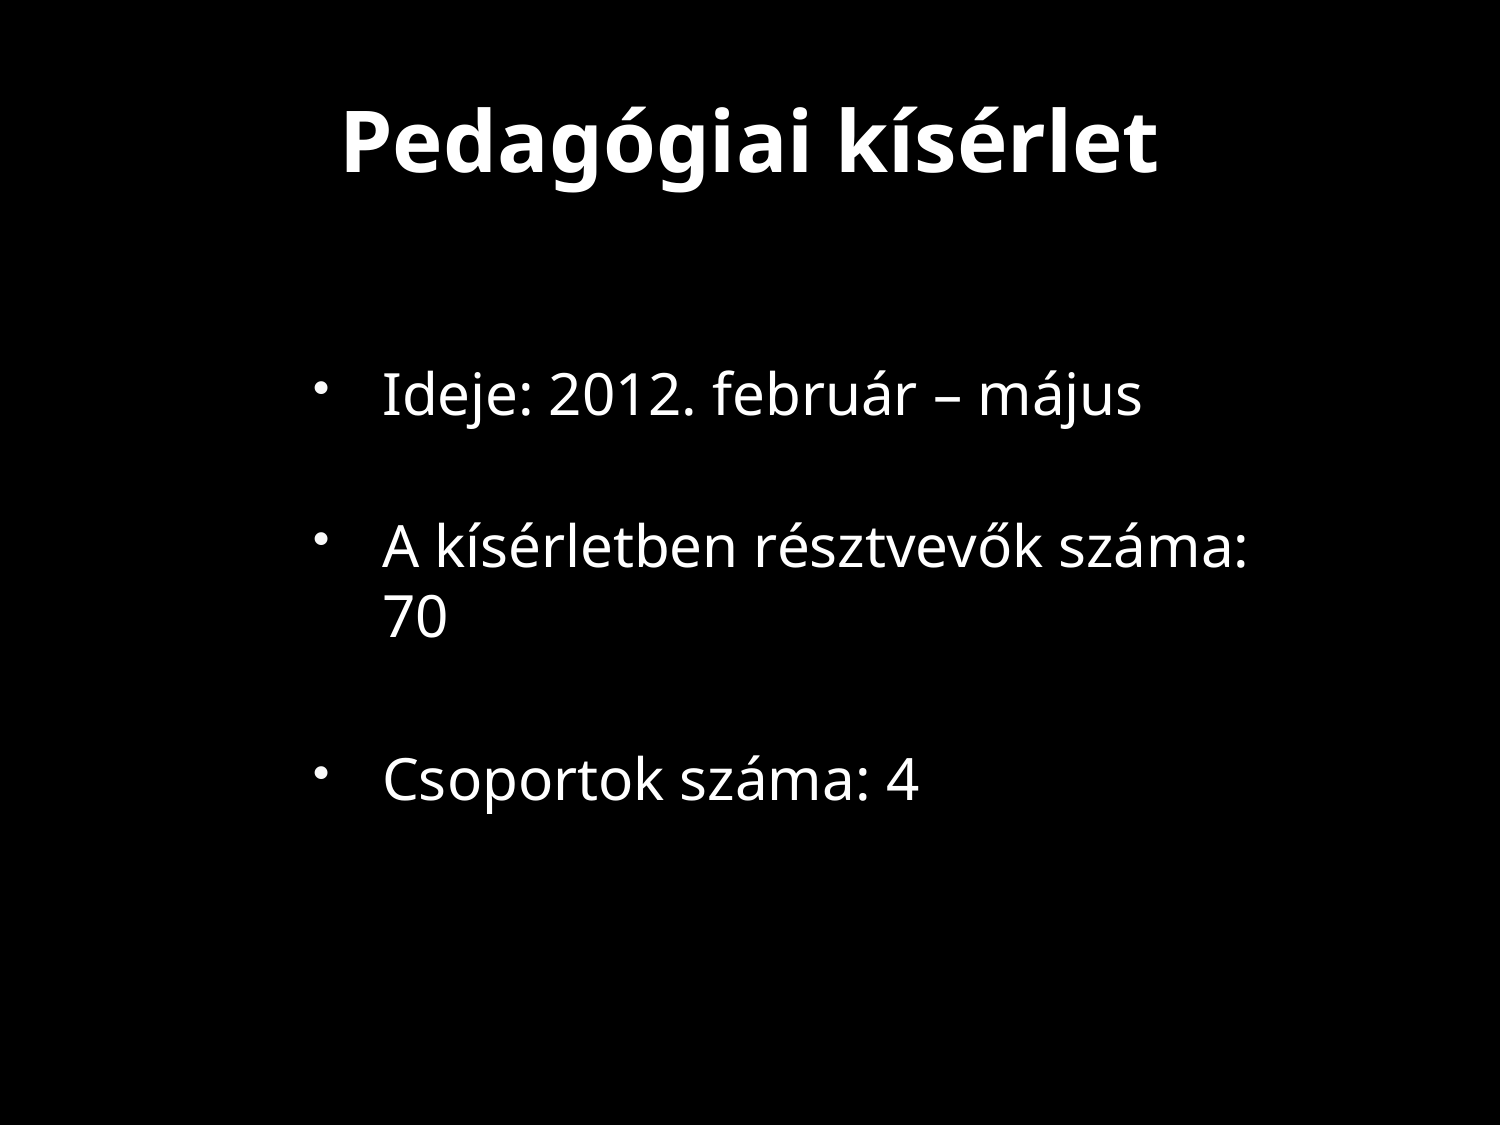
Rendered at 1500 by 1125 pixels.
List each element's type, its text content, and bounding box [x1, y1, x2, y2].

title Pedagógiai kísérlet [75, 45, 1425, 233]
list Ideje: 2012. február – május A kísérletben résztvevők száma: 70 Csoportok száma: 4 [277, 349, 1330, 799]
